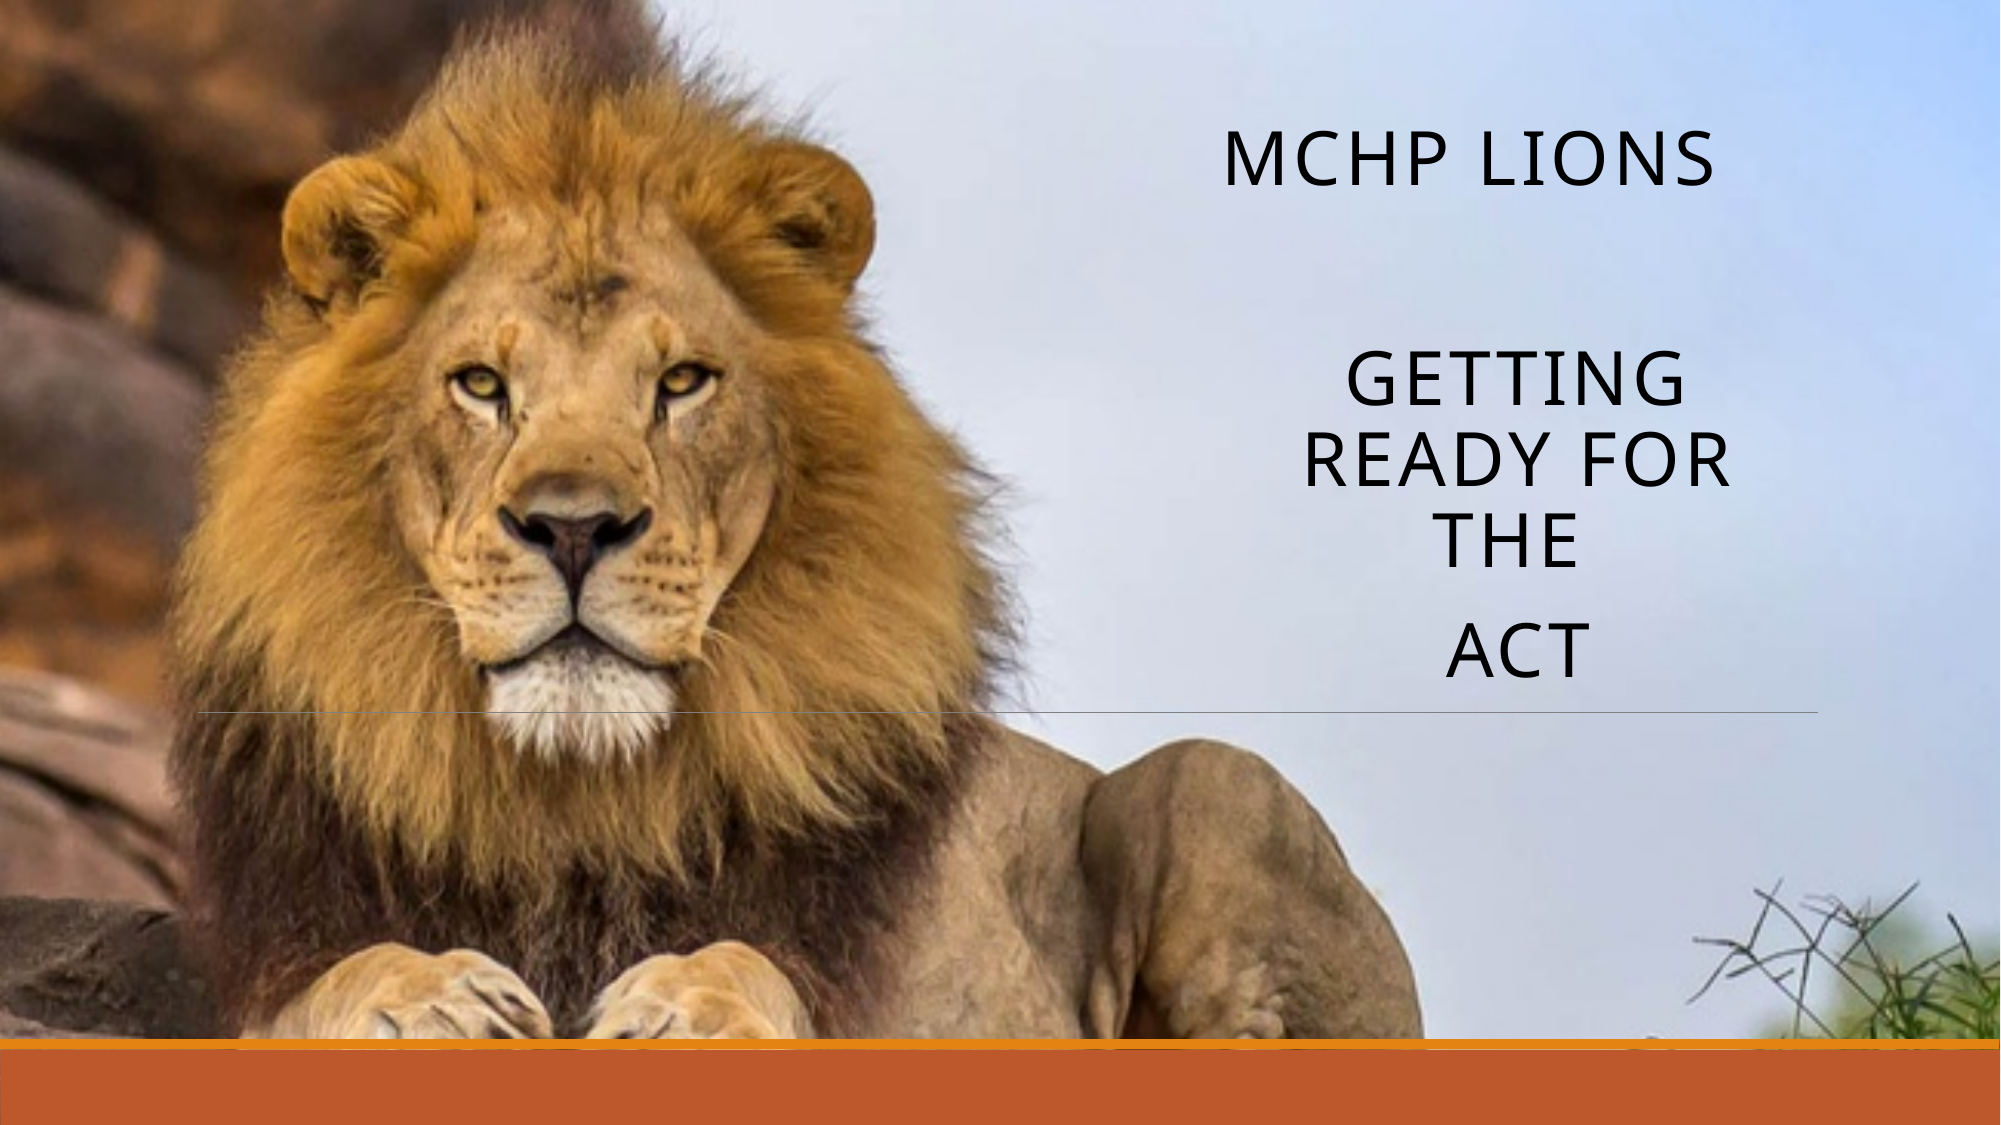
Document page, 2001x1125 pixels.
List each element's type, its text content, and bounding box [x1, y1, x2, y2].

picture [0, 0, 2001, 1125]
subtitle MCHP LIONS Getting ready for the act [1206, 112, 1831, 919]
